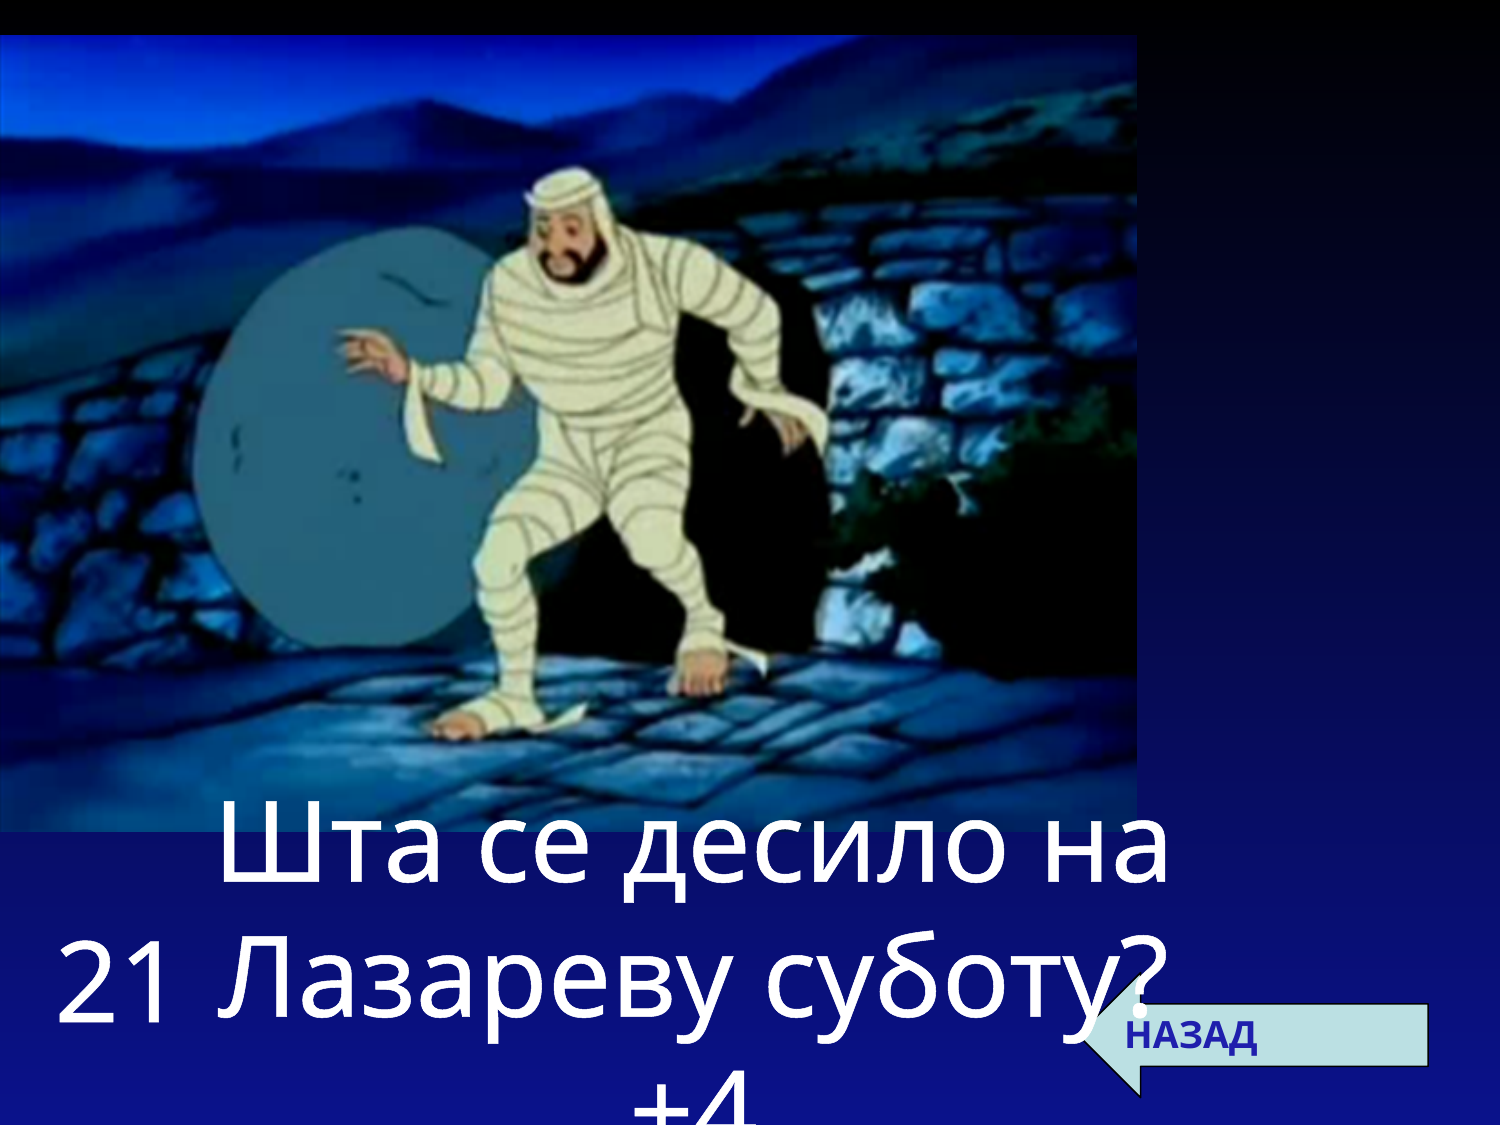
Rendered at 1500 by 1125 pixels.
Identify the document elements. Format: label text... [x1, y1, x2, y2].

picture [0, 35, 1138, 832]
text_box НАЗАД [1212, 1003, 1429, 1067]
text_box 21 [39, 902, 175, 1053]
text_box Шта се десило на Лазареву суботу? +4 [175, 761, 1212, 1125]
